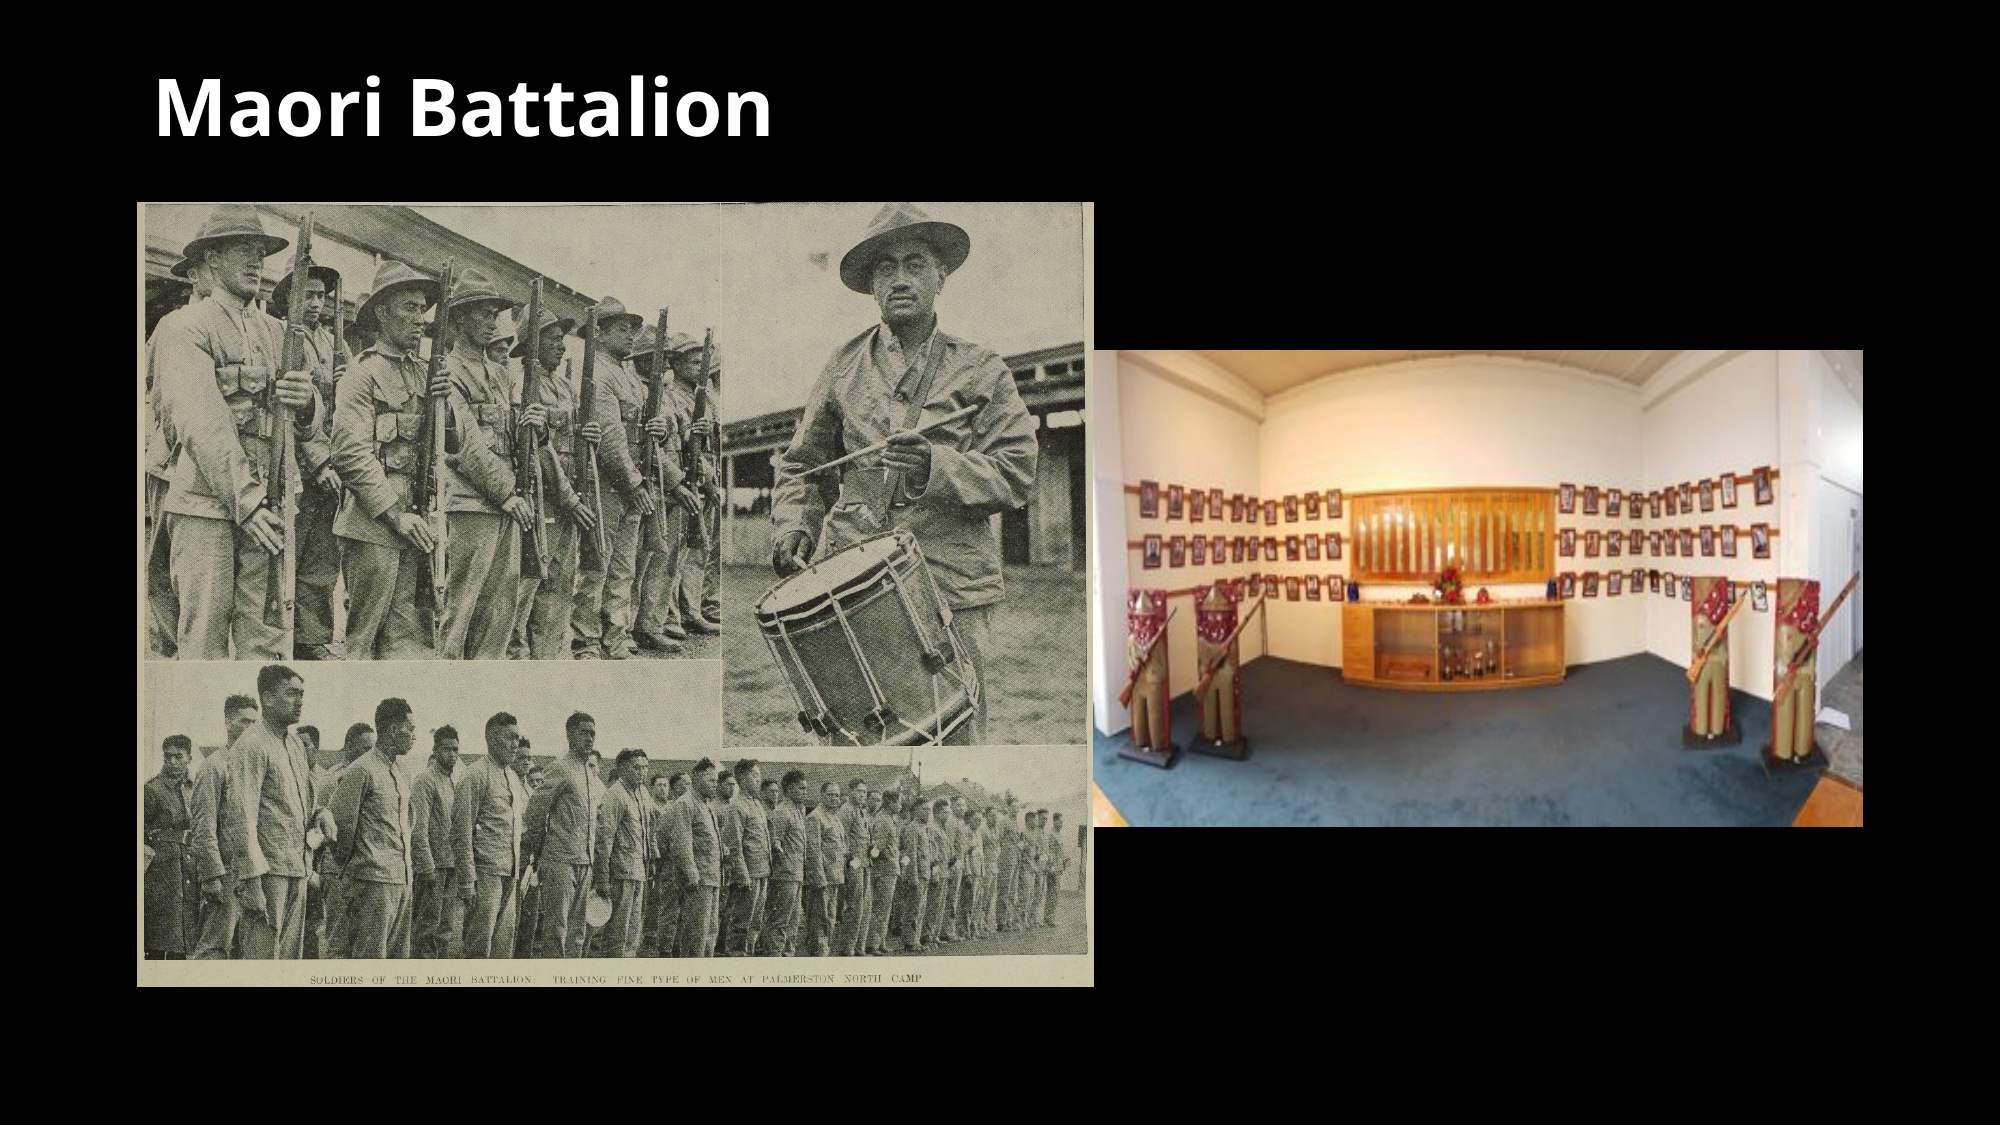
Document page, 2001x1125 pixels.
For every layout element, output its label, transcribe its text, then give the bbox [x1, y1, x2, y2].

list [1093, 350, 1863, 827]
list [137, 202, 1094, 987]
title Maori Battalion [137, 59, 1863, 161]
